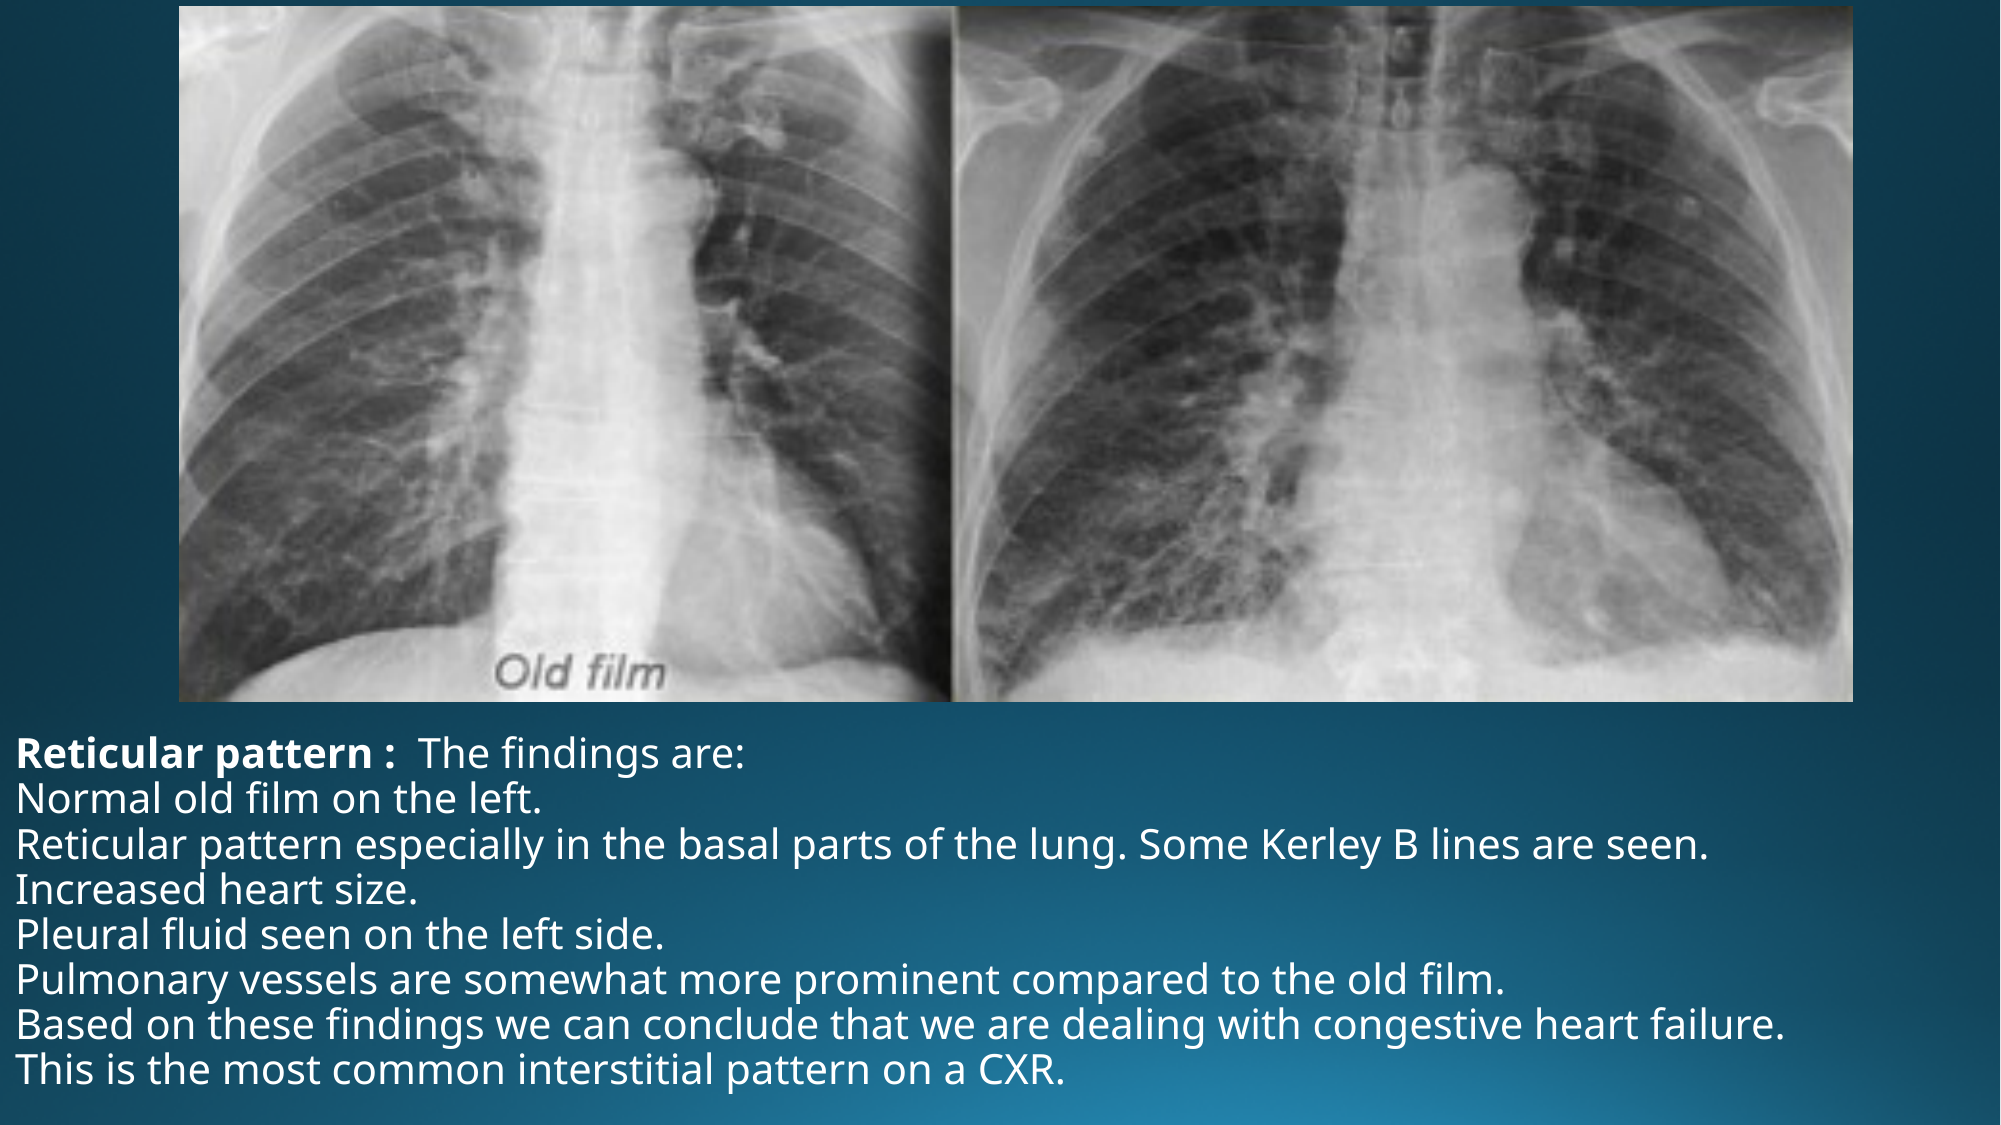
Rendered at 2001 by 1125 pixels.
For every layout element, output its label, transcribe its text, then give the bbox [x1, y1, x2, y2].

picture [0, 0, 2001, 1125]
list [179, 6, 1853, 702]
title Reticular pattern : The findings are: Normal old film on the left. Reticular pattern especially in the basal parts of the lung. Some Kerley B lines are seen. Increased heart size. Pleural fluid seen on the left side. Pulmonary vessels are somewhat more prominent compared to the old film. Based on these findings we can conclude that we are dealing with congestive heart failure. This is the most common interstitial pattern on a CXR. [0, 701, 1982, 1125]
